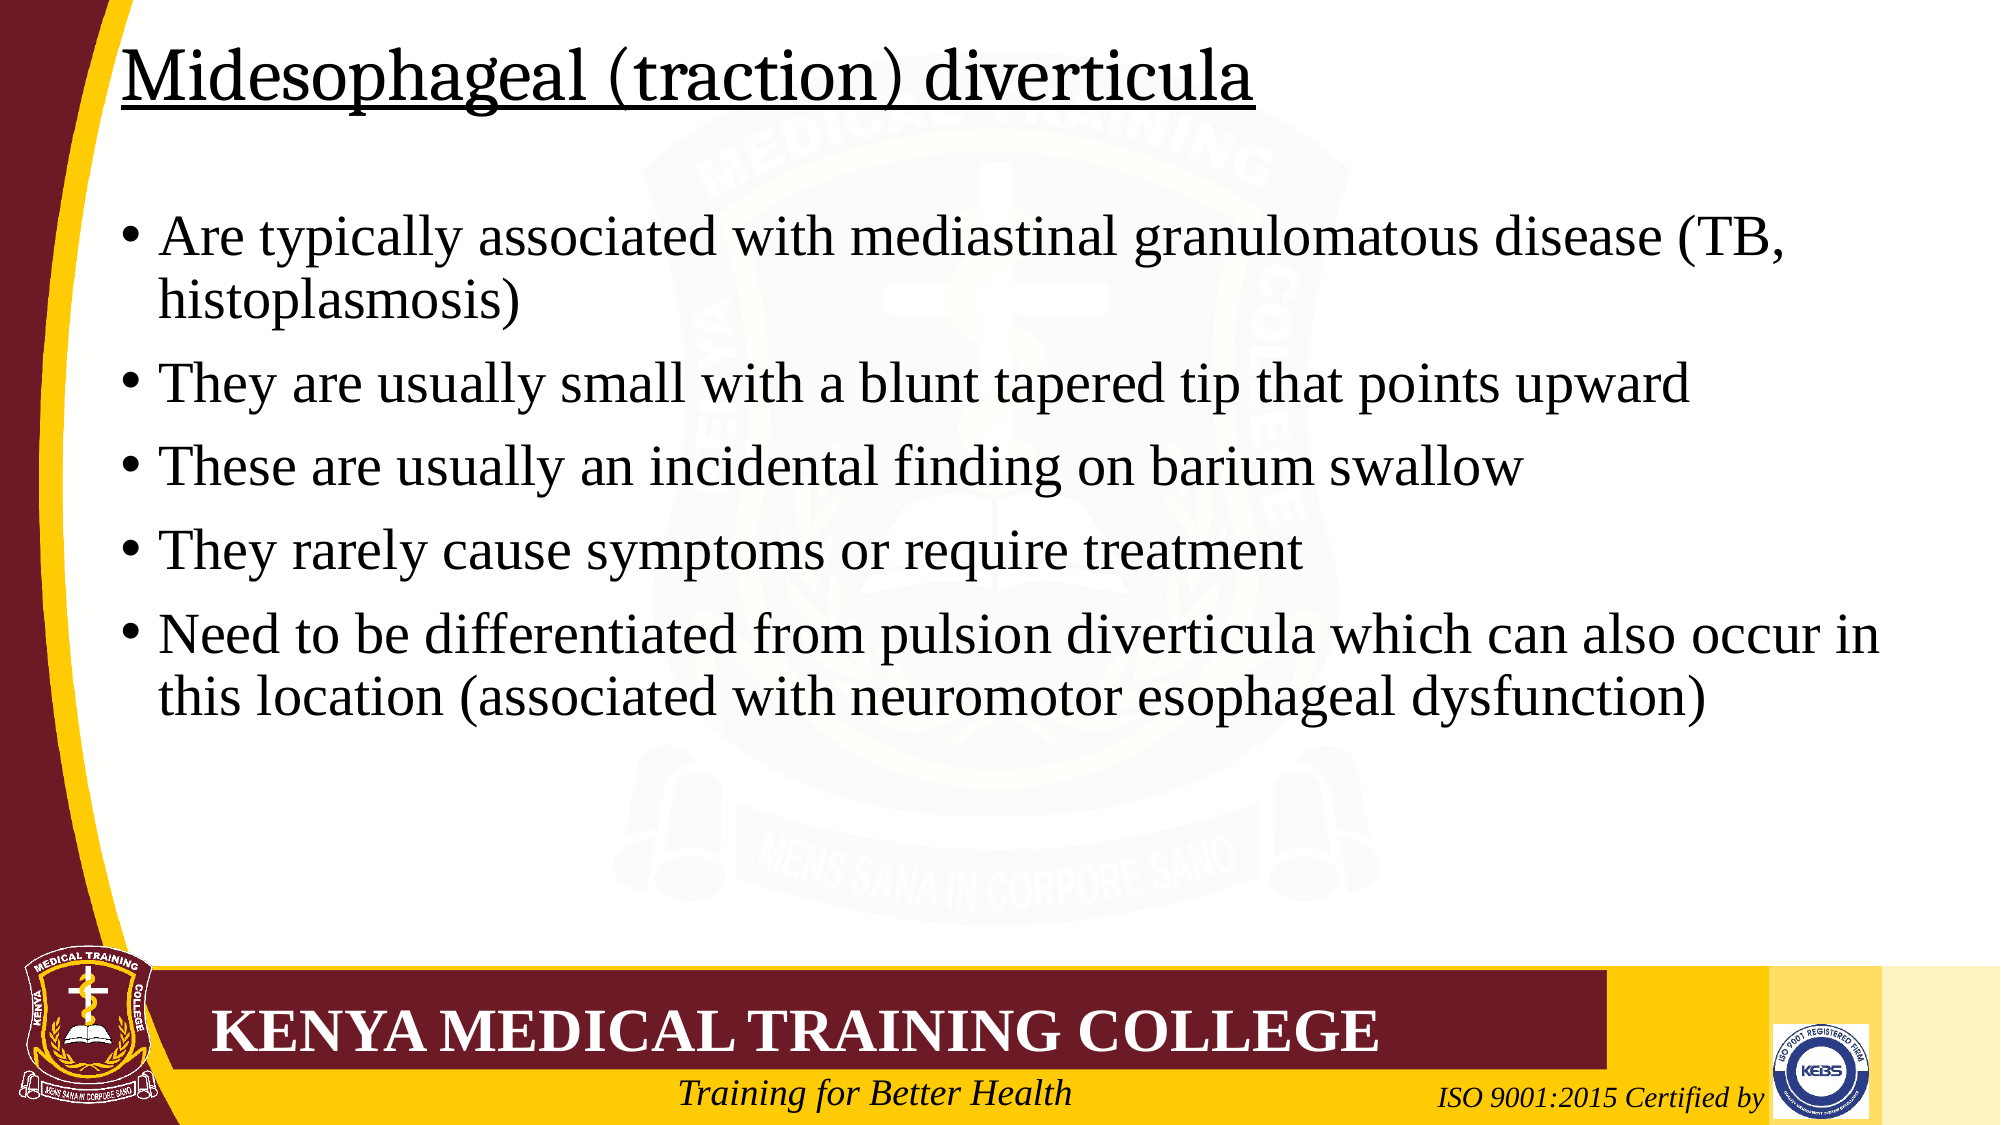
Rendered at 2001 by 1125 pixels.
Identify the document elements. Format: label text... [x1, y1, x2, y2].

title Midesophageal (traction) diverticula [105, 26, 1612, 197]
picture [0, 0, 2000, 1125]
list Are typically associated with mediastinal granulomatous disease (TB, histoplasmosis) They are usually small with a blunt tapered tip that points upward These are usually an incidental finding on barium swallow They rarely cause symptoms or require treatment Need to be differentiated from pulsion diverticula which can also occur in this location (associated with neuromotor esophageal dysfunction) [105, 197, 1917, 1040]
